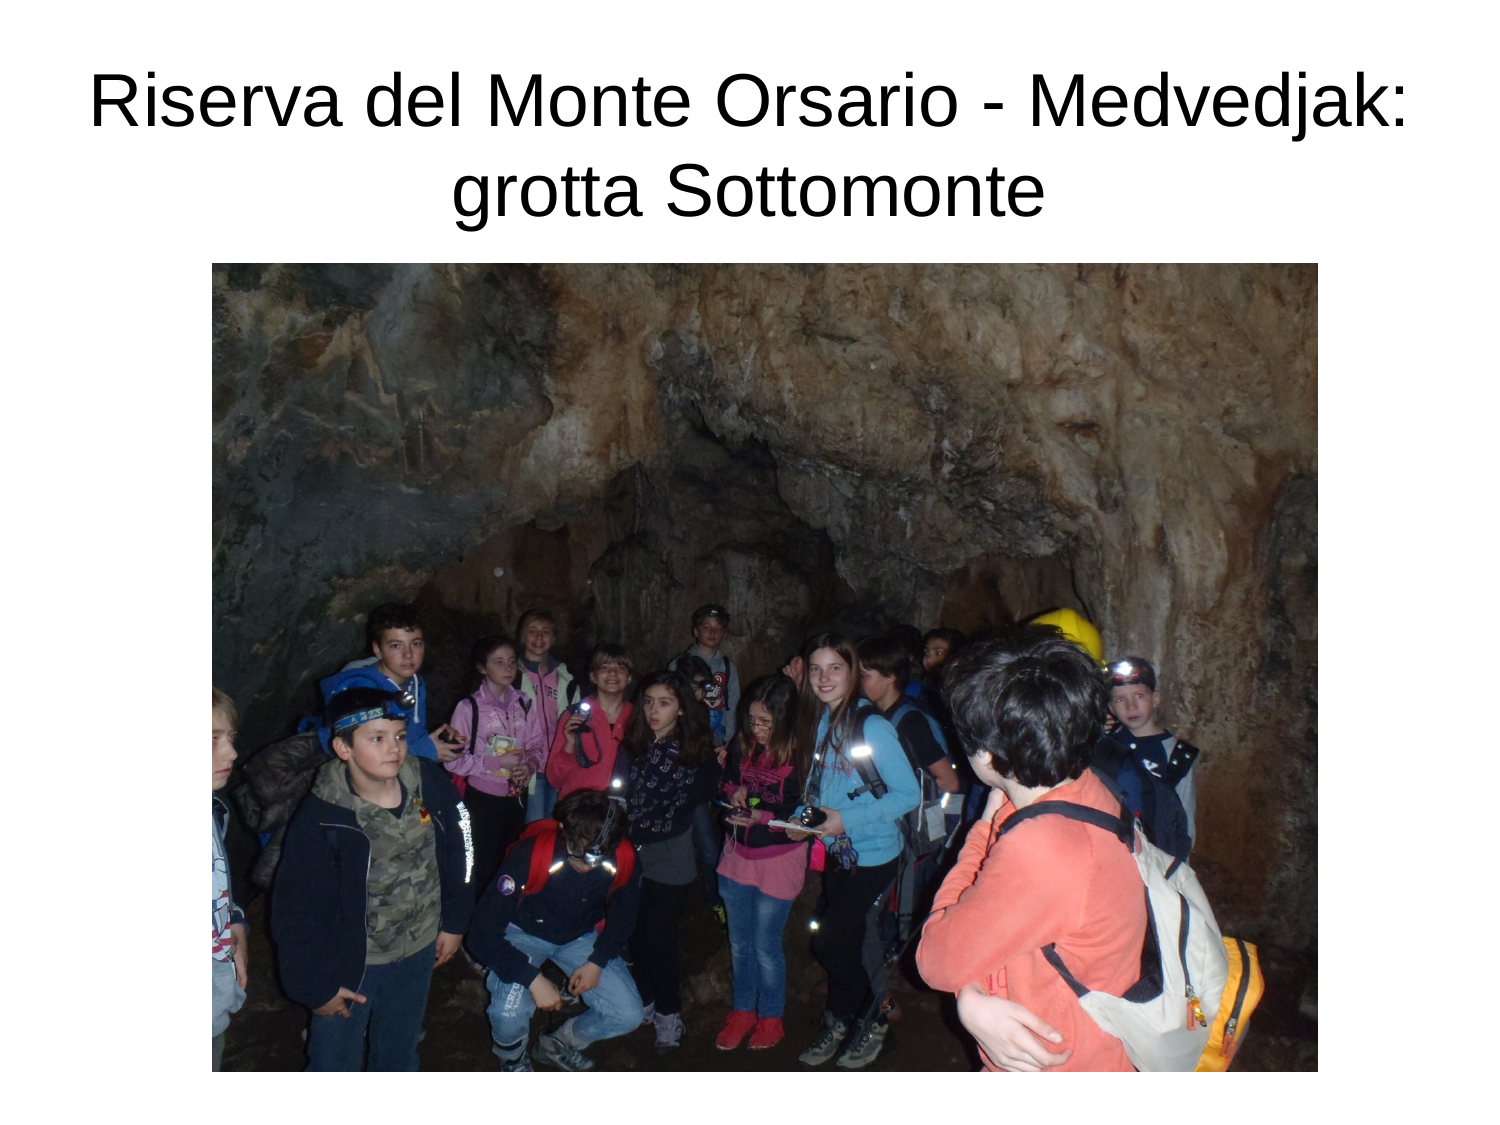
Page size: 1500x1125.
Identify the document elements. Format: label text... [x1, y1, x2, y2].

title Riserva del Monte Orsario - Medvedjak: grotta Sottomonte [75, 44, 1425, 233]
picture [211, 262, 1318, 1072]
